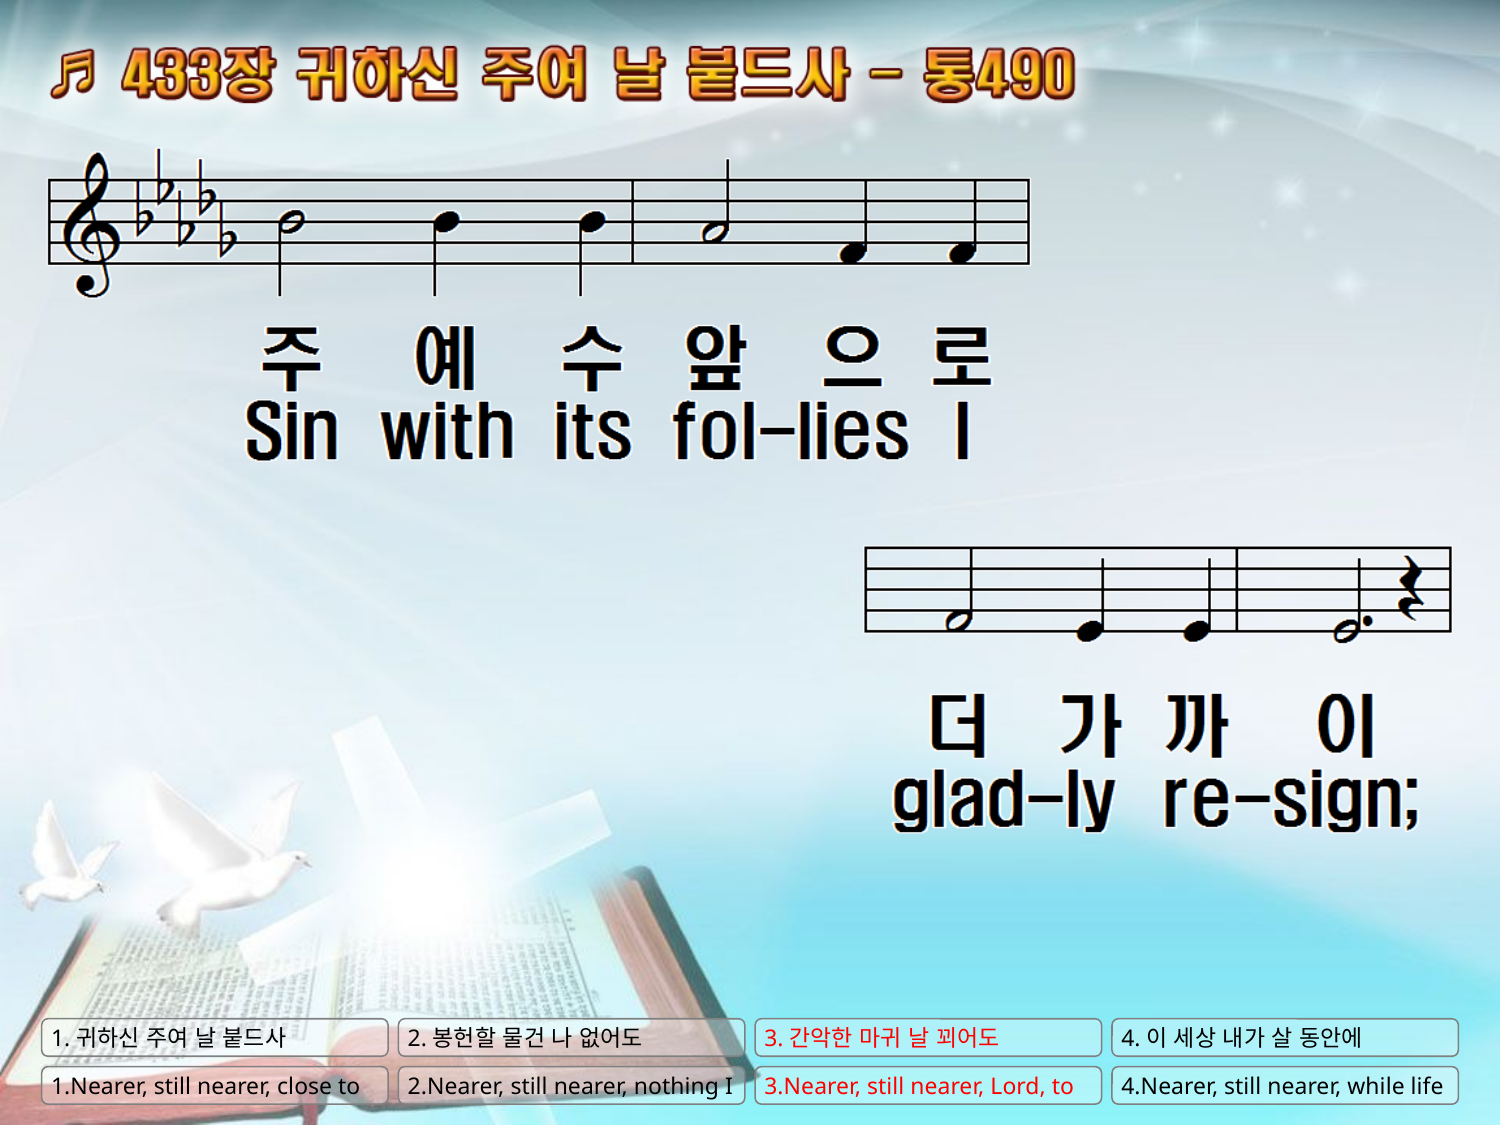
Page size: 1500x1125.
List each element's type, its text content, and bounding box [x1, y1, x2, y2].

text_box 1.Nearer, still nearer, close to [41, 1066, 389, 1105]
text_box 4.이 세상 내가 살 동안에 [1111, 1018, 1459, 1057]
text_box 1.귀하신 주여 날 붙드사 [41, 1018, 389, 1057]
text_box 3.간악한 마귀 날 꾀어도 [755, 1018, 1102, 1057]
picture [0, 0, 1500, 1125]
text_box 2.Nearer, still nearer, nothing I [398, 1066, 745, 1105]
text_box 2.봉헌할 물건 나 없어도 [398, 1018, 745, 1057]
text_box 4.Nearer, still nearer, while life [1111, 1066, 1459, 1105]
text_box 3.Nearer, still nearer, Lord, to [755, 1066, 1102, 1105]
